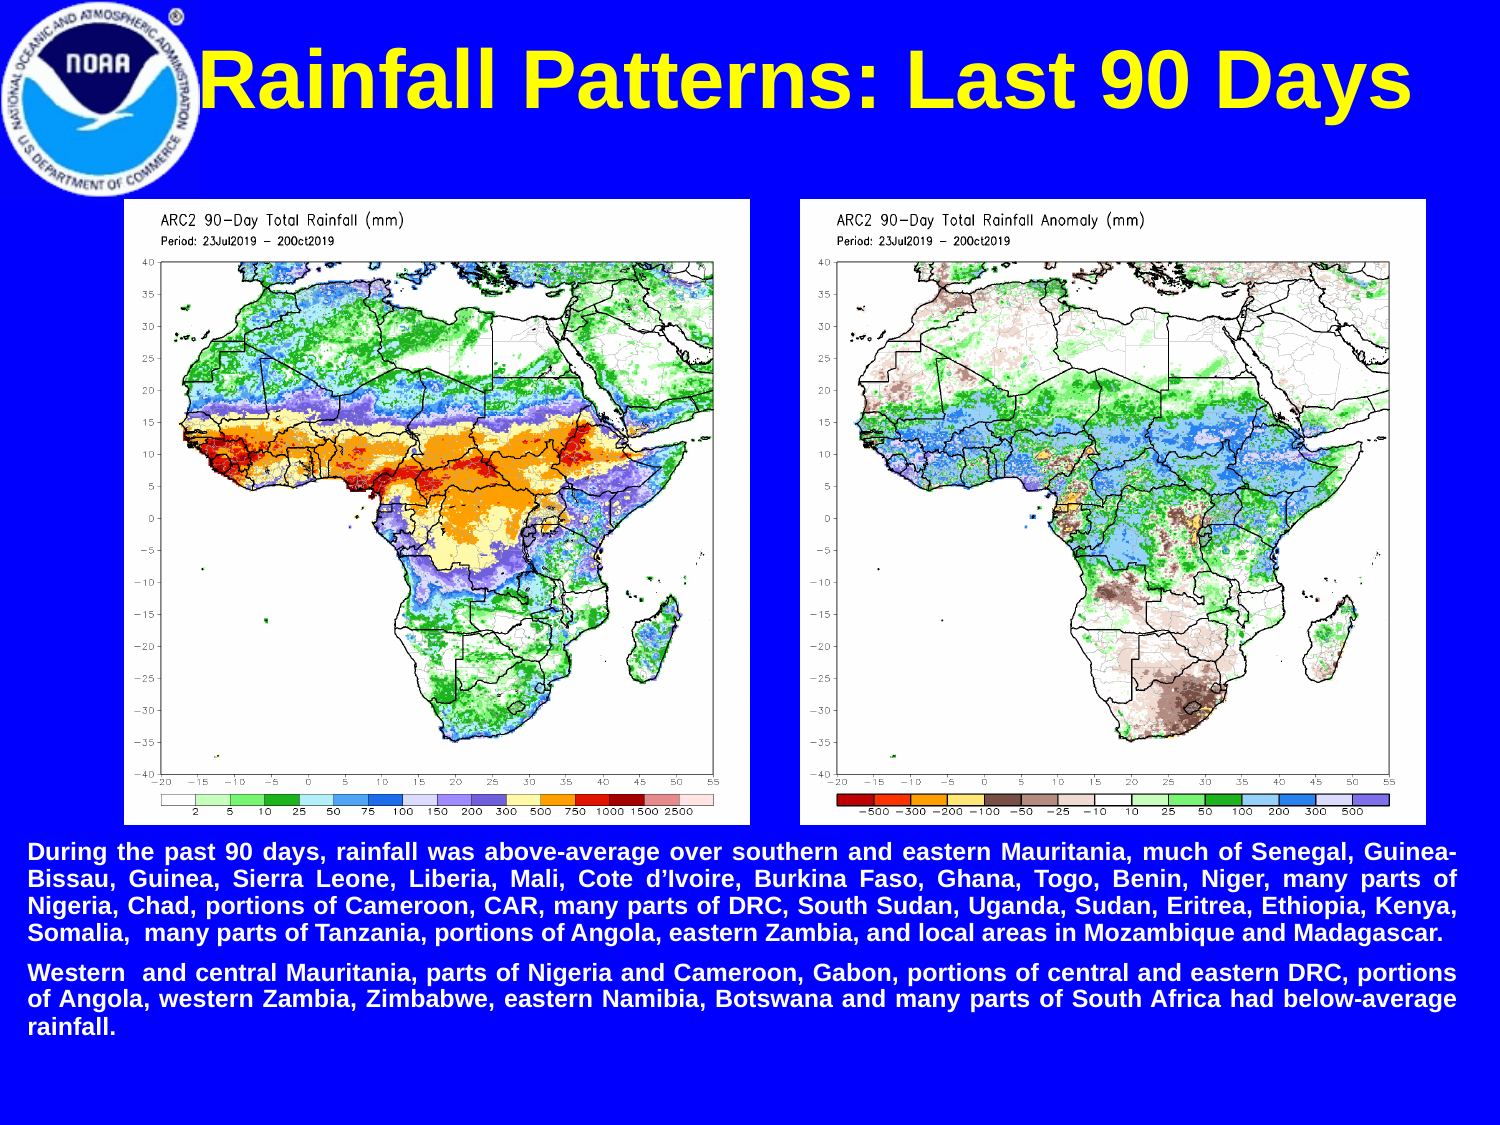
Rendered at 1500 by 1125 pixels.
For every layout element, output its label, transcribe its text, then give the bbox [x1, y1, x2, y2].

title Rainfall Patterns: Last 90 Days [174, 0, 1438, 151]
picture [799, 199, 1426, 826]
text_box During the past 90 days, rainfall was above-average over southern and eastern Mauritania, much of Senegal, Guinea-Bissau, Guinea, Sierra Leone, Liberia, Mali, Cote d’Ivoire, Burkina Faso, Ghana, Togo, Benin, Niger, many parts of Nigeria, Chad, portions of Cameroon, CAR, many parts of DRC, South Sudan, Uganda, Sudan, Eritrea, Ethiopia, Kenya, Somalia, many parts of Tanzania, portions of Angola, eastern Zambia, and local areas in Mozambique and Madagascar. Western and central Mauritania, parts of Nigeria and Cameroon, Gabon, portions of central and eastern DRC, portions of Angola, western Zambia, Zimbabwe, eastern Namibia, Botswana and many parts of South Africa had below-average rainfall. [12, 831, 1475, 1048]
picture [0, 0, 751, 826]
